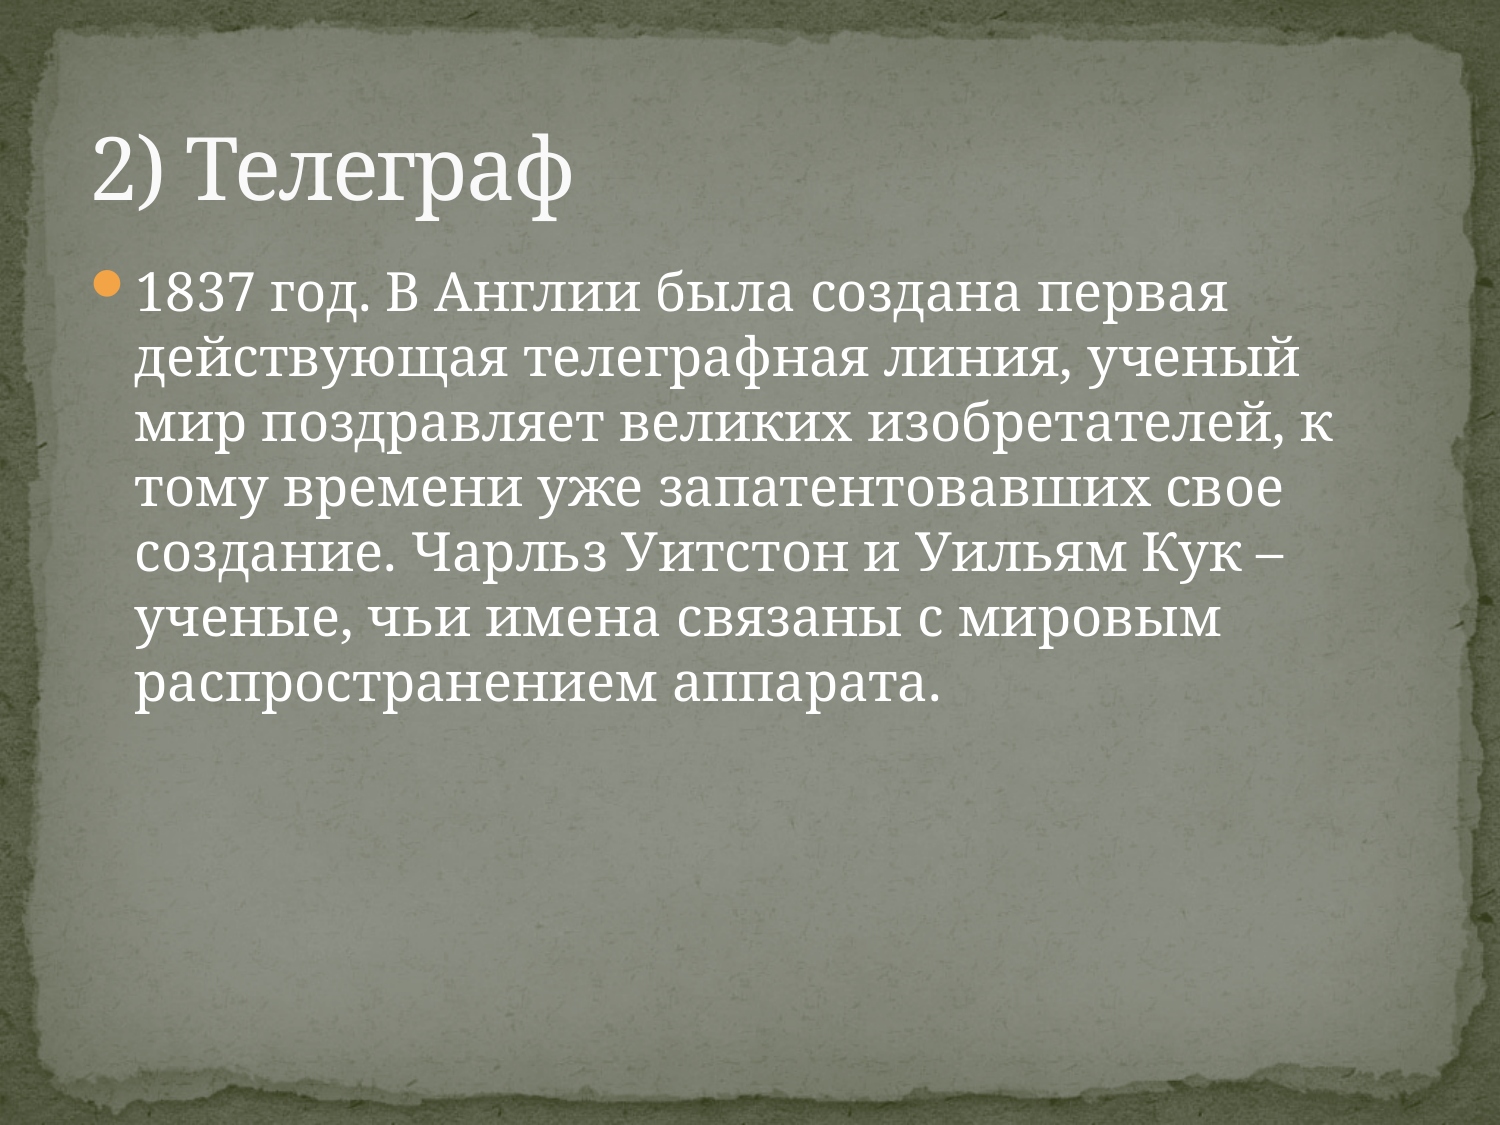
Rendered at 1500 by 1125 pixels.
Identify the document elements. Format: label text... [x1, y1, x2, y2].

list 1837 год. В Англии была создана первая действующая телеграфная линия, ученый мир поздравляет великих изобретателей, к тому времени уже запатентовавших свое создание. Чарльз Уитстон и Уильям Кук – ученые, чьи имена связаны с мировым распространением аппарата. [75, 249, 1425, 1000]
title 2) Телеграф [74, 24, 1425, 225]
